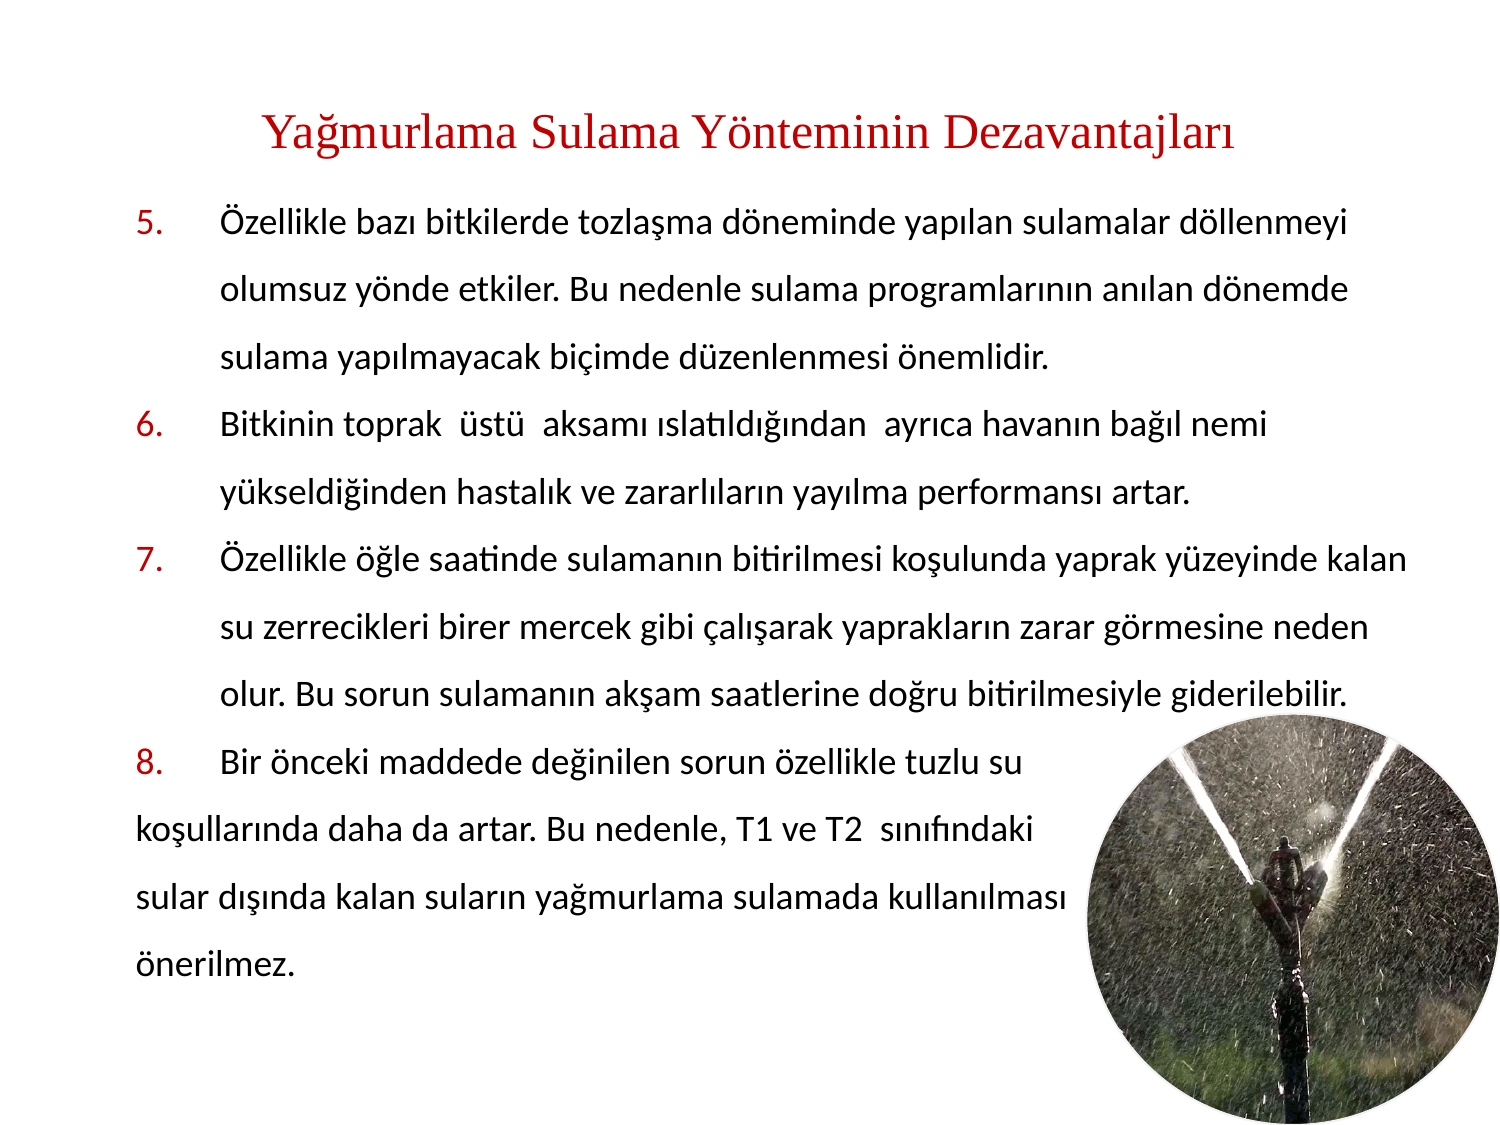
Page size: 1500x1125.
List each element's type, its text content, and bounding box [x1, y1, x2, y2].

text_box [1085, 712, 1500, 1125]
text_box Yağmurlama Sulama Yönteminin Dezavantajları [24, 91, 1474, 167]
text_box Özellikle bazı bitkilerde tozlaşma döneminde yapılan sulamalar döllenmeyi olumsuz yönde etkiler. Bu nedenle sulama programlarının anılan dönemde sulama yapılmayacak biçimde düzenlenmesi önemlidir. Bitkinin toprak üstü aksamı ıslatıldığından ayrıca havanın bağıl nemi yükseldiğinden hastalık ve zararlıların yayılma performansı artar. Özellikle öğle saatinde sulamanın bitirilmesi koşulunda yaprak yüzeyinde kalan su zerrecikleri birer mercek gibi çalışarak yaprakların zarar görmesine neden olur. Bu sorun sulamanın akşam saatlerine doğru bitirilmesiyle giderilebilir. Bir önceki maddede değinilen sorun özellikle tuzlu su koşullarında daha da artar. Bu nedenle, T1 ve T2 sınıfındaki sular dışında kalan suların yağmurlama sulamada kullanılması önerilmez. [120, 167, 1454, 1060]
